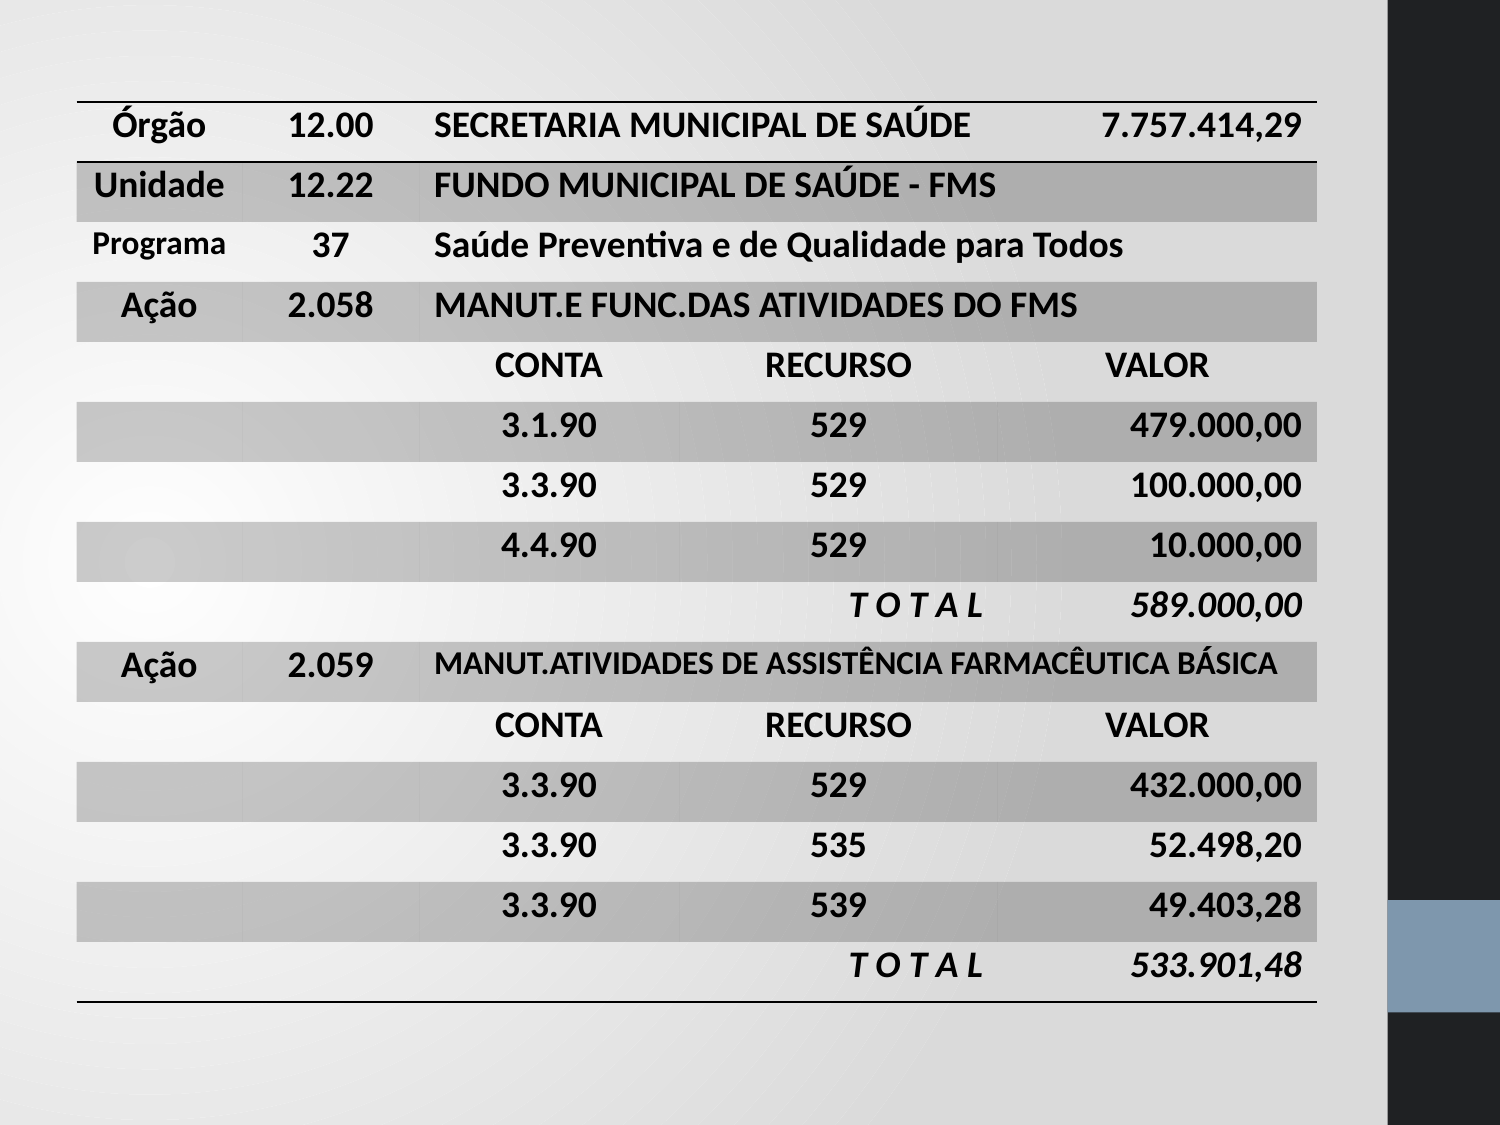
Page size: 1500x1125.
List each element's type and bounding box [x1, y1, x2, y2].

table_header [77, 103, 1317, 161]
table_cell [77, 163, 1317, 1001]
